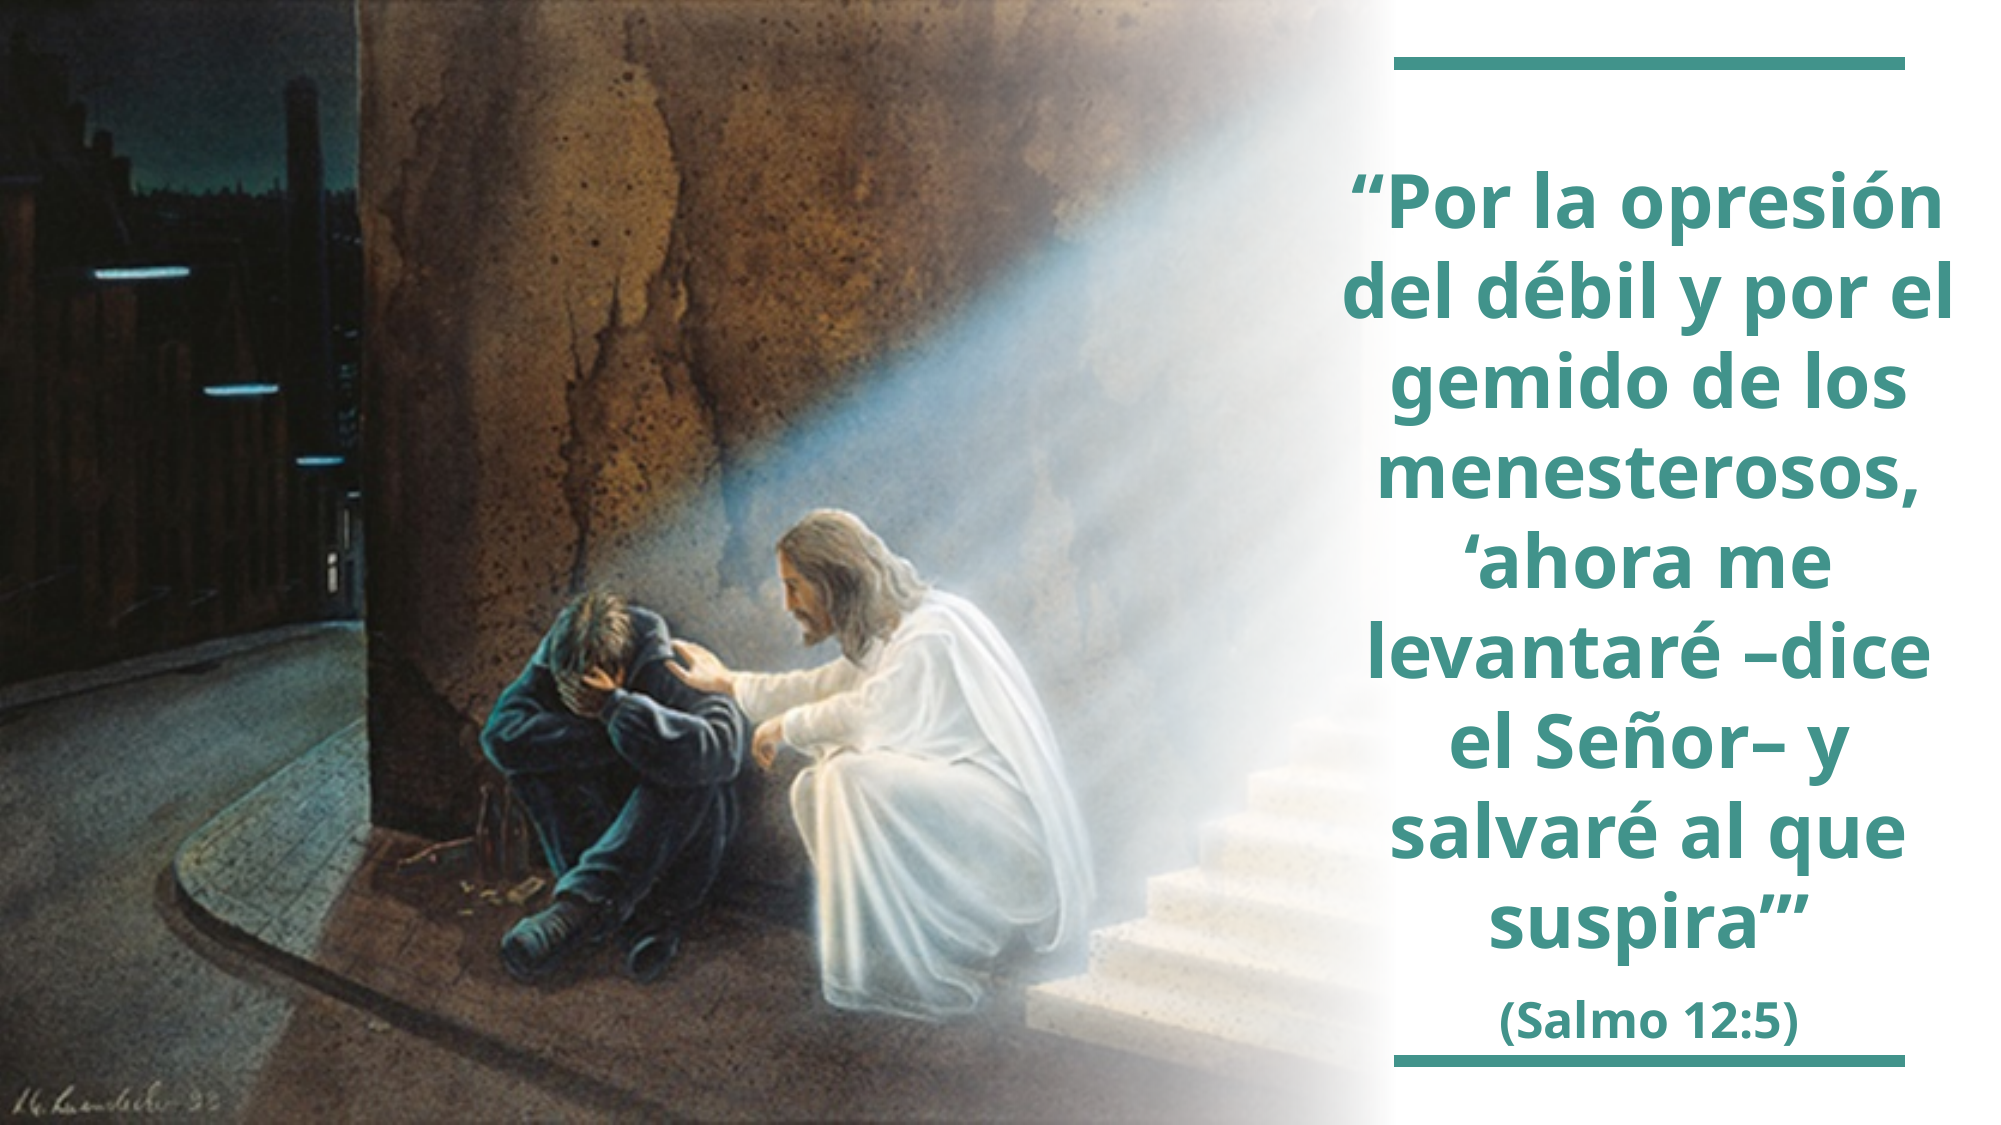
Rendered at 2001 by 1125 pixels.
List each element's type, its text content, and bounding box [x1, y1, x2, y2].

text_box “Por la opresión del débil y por el gemido de los menesterosos, ‘ahora me levantaré –dice el Señor– y salvaré al que suspira’” (Salmo 12:5) [1587, 145, 1988, 1056]
picture [0, 0, 1587, 1125]
text_box [1587, 0, 2000, 1125]
